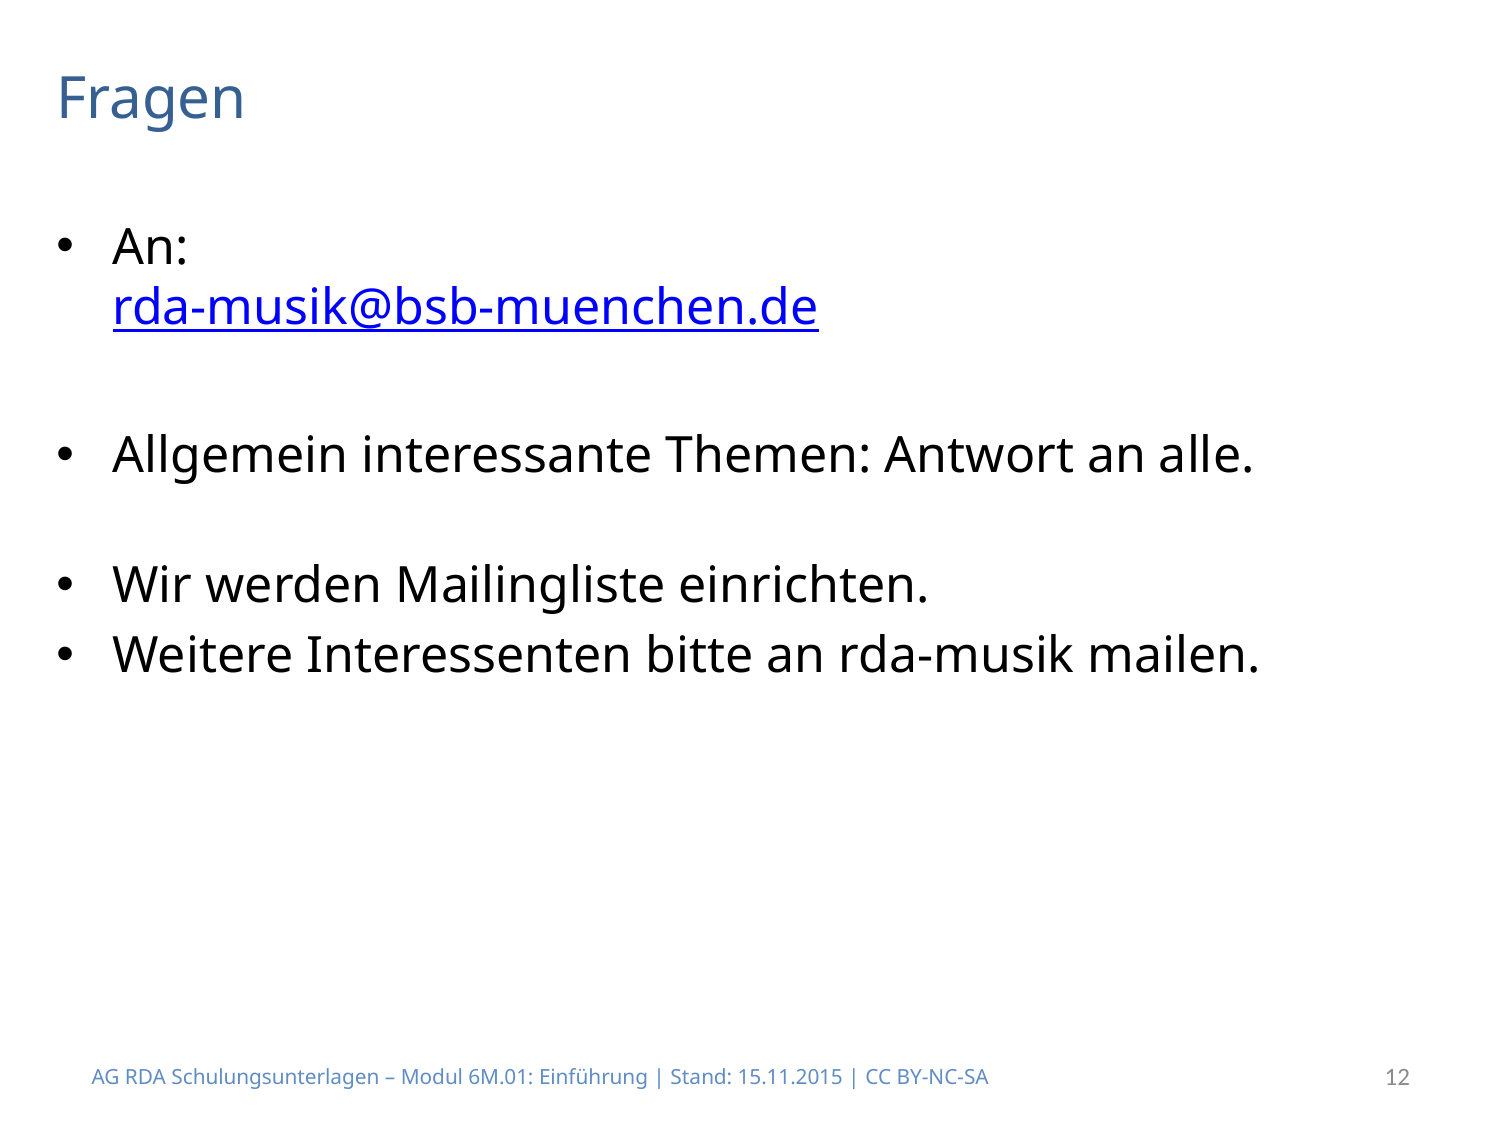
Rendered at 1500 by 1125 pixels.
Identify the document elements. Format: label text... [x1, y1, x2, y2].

slide_number 12 [1235, 1045, 1425, 1106]
footer AG RDA Schulungsunterlagen – Modul 6M.01: Einführung | Stand: 15.11.2015 | CC BY-NC-SA [76, 1045, 1235, 1106]
title Fragen [41, 30, 1459, 137]
list An: rda-musik@bsb-muenchen.de Allgemein interessante Themen: Antwort an alle. Wir werden Mailingliste einrichten. Weitere Interessenten bitte an rda-musik mailen. [41, 137, 1459, 1035]
